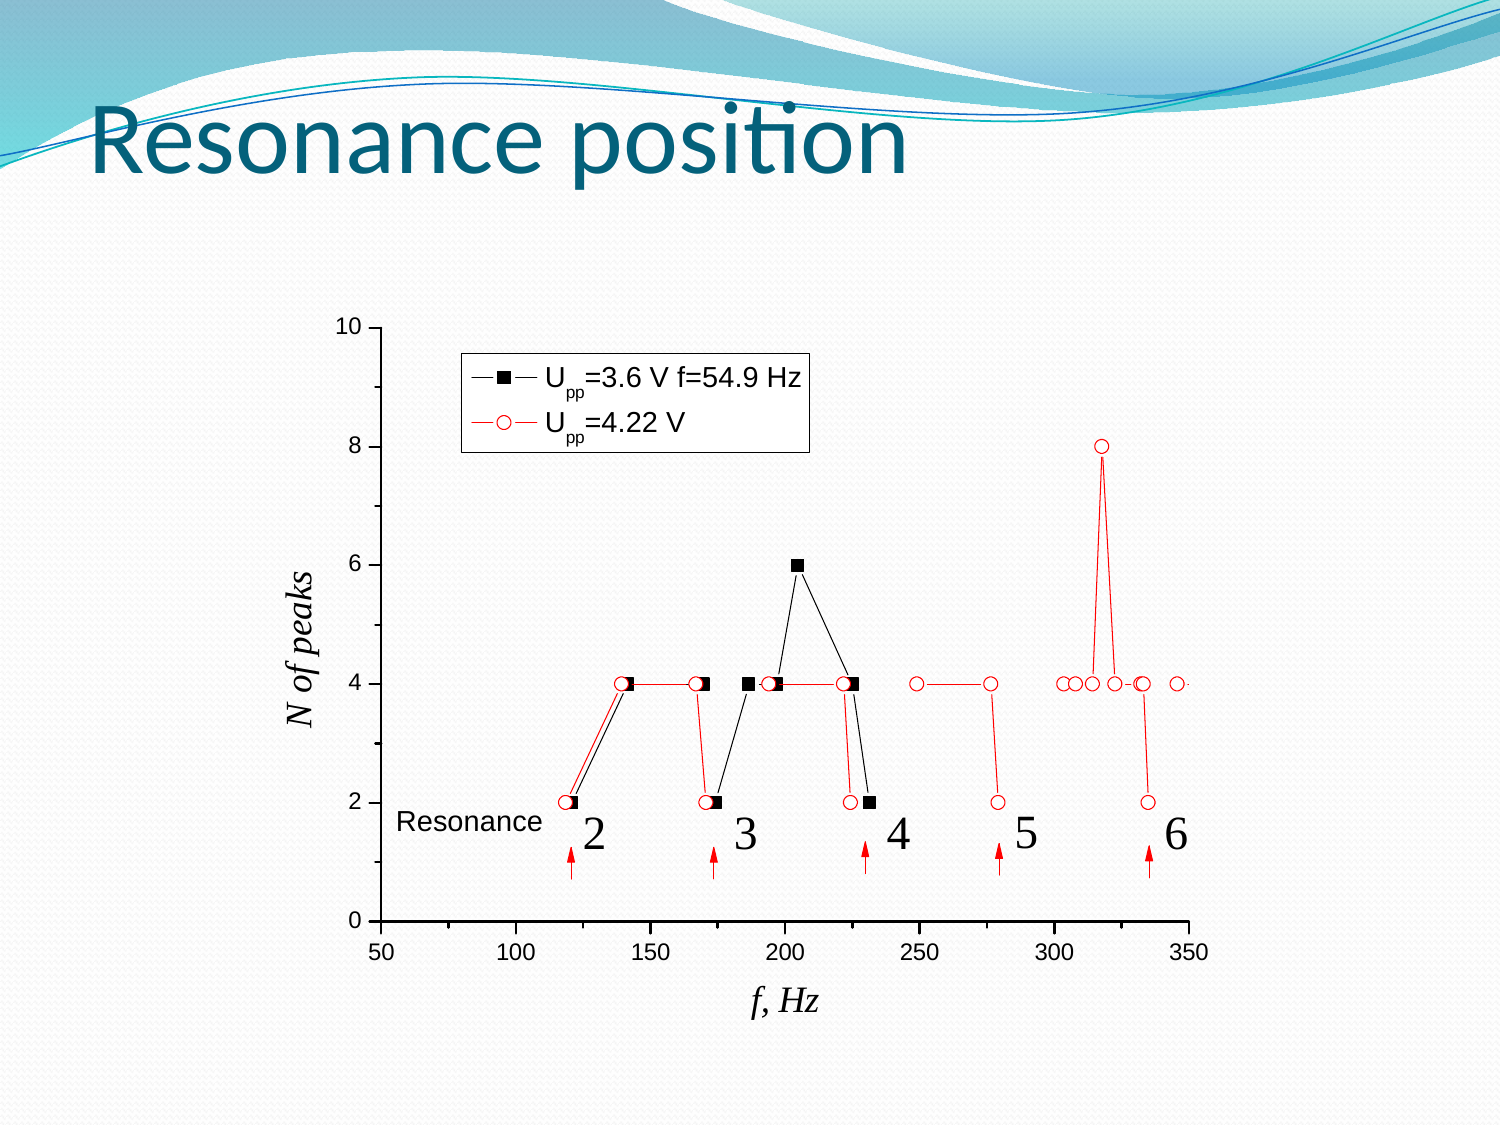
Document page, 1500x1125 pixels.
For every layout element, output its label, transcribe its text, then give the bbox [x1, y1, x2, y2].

title Resonance position [88, 54, 1439, 195]
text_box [168, 231, 1354, 1059]
